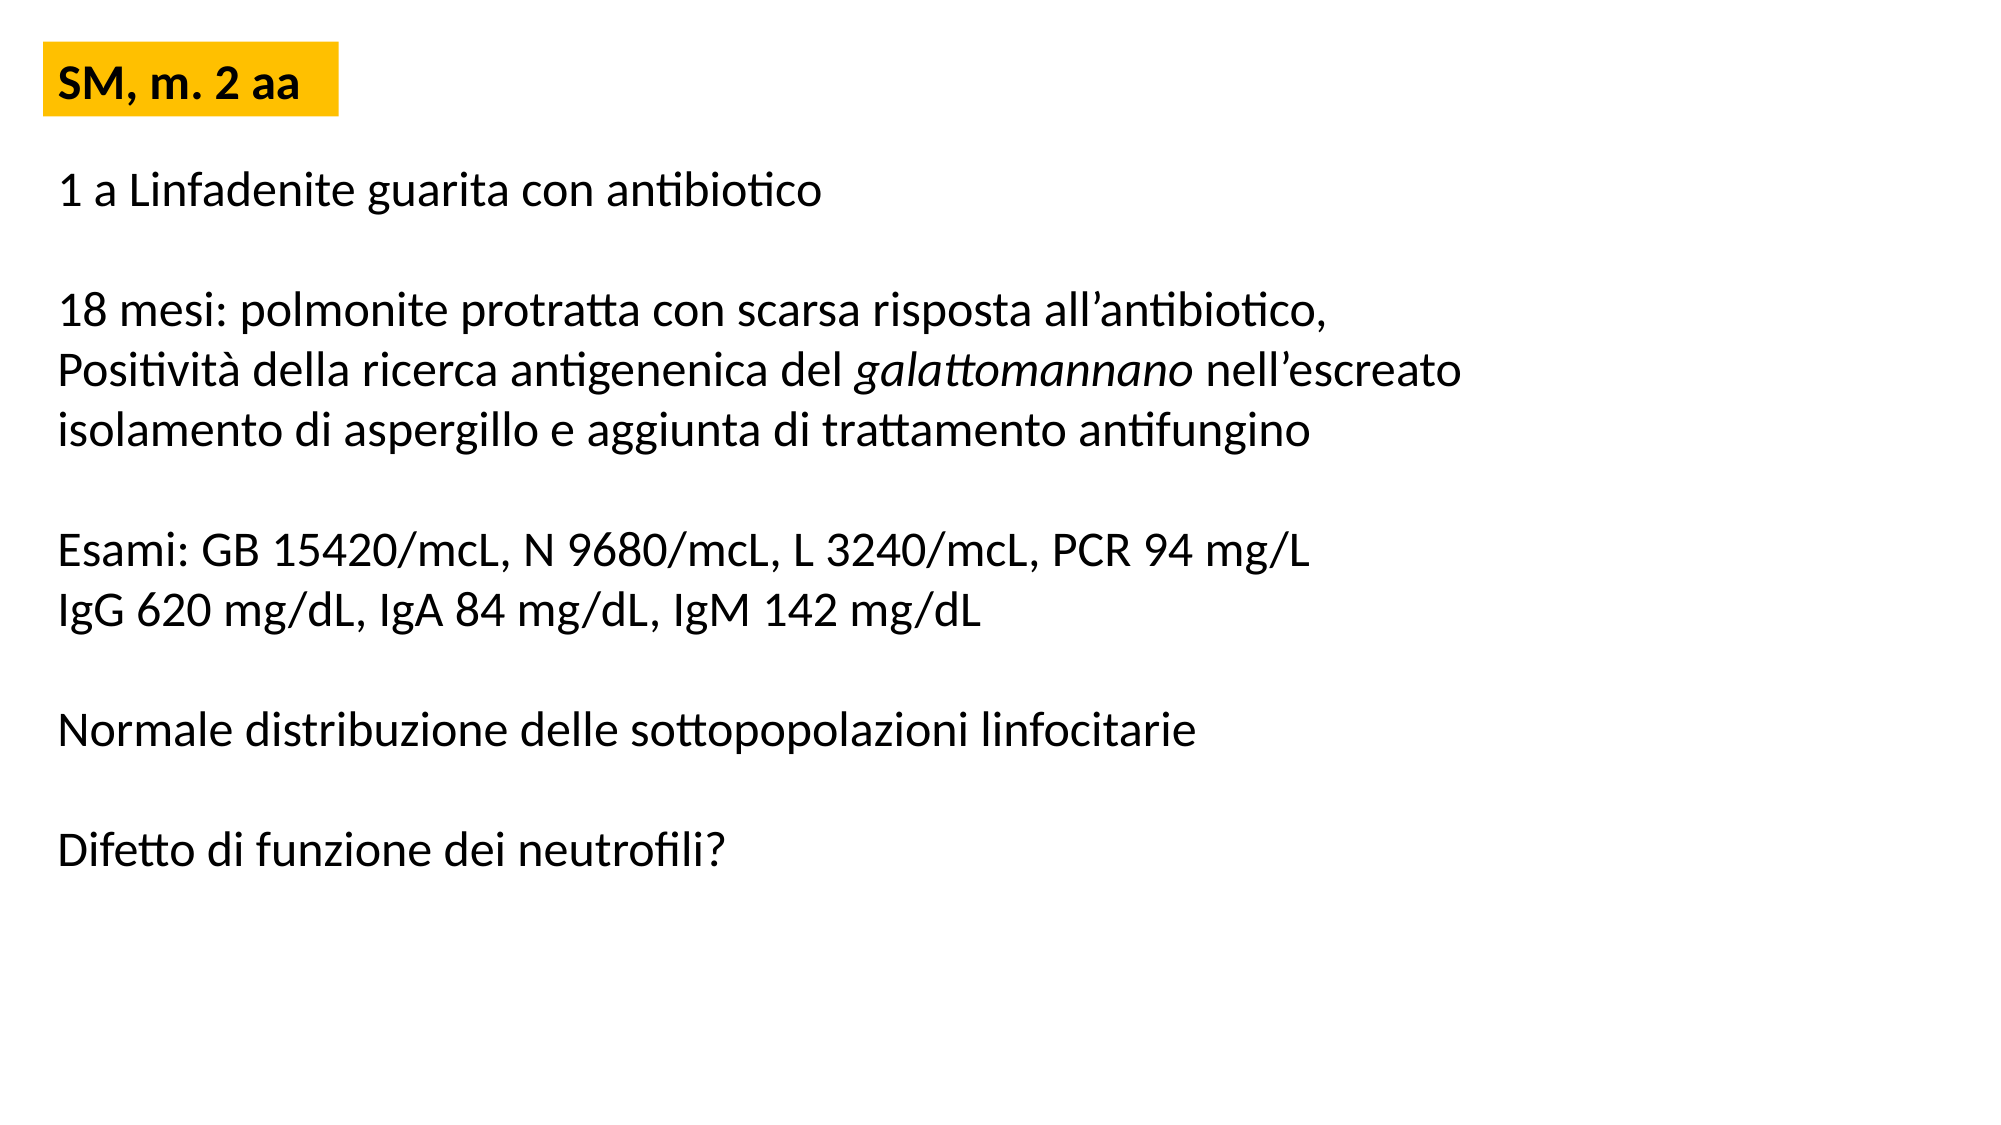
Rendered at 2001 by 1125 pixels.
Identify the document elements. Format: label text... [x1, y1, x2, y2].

text_box SM, m. 2 aa [43, 41, 339, 117]
text_box 1 a Linfadenite guarita con antibiotico 18 mesi: polmonite protratta con scarsa risposta all’antibiotico, Positività della ricerca antigenenica del galattomannano nell’escreato isolamento di aspergillo e aggiunta di trattamento antifungino Esami: GB 15420/mcL, N 9680/mcL, L 3240/mcL, PCR 94 mg/L IgG 620 mg/dL, IgA 84 mg/dL, IgM 142 mg/dL Normale distribuzione delle sottopopolazioni linfocitarie Difetto di funzione dei neutrofili? [42, 148, 1674, 884]
